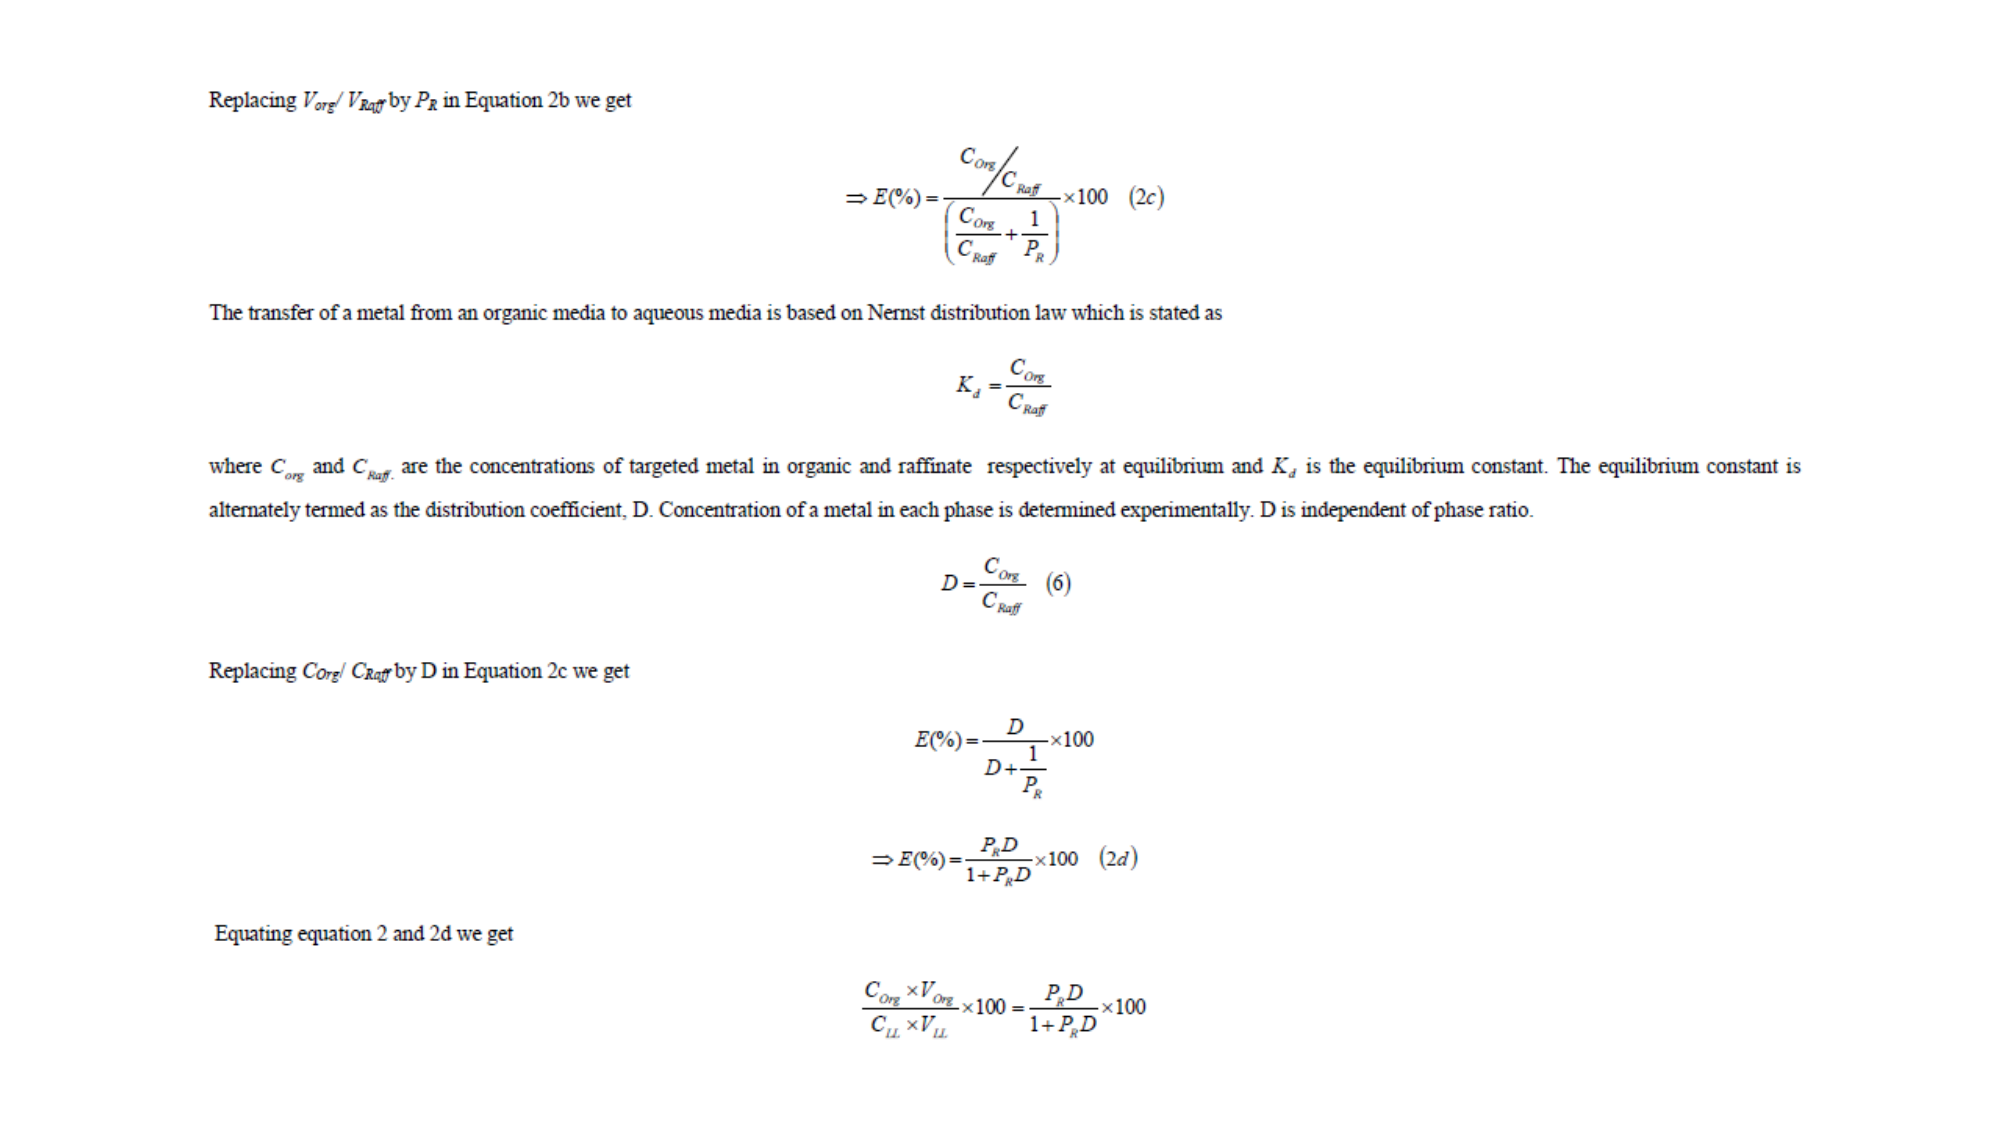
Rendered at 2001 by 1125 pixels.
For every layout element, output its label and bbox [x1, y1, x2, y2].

picture [140, 48, 1860, 1077]
